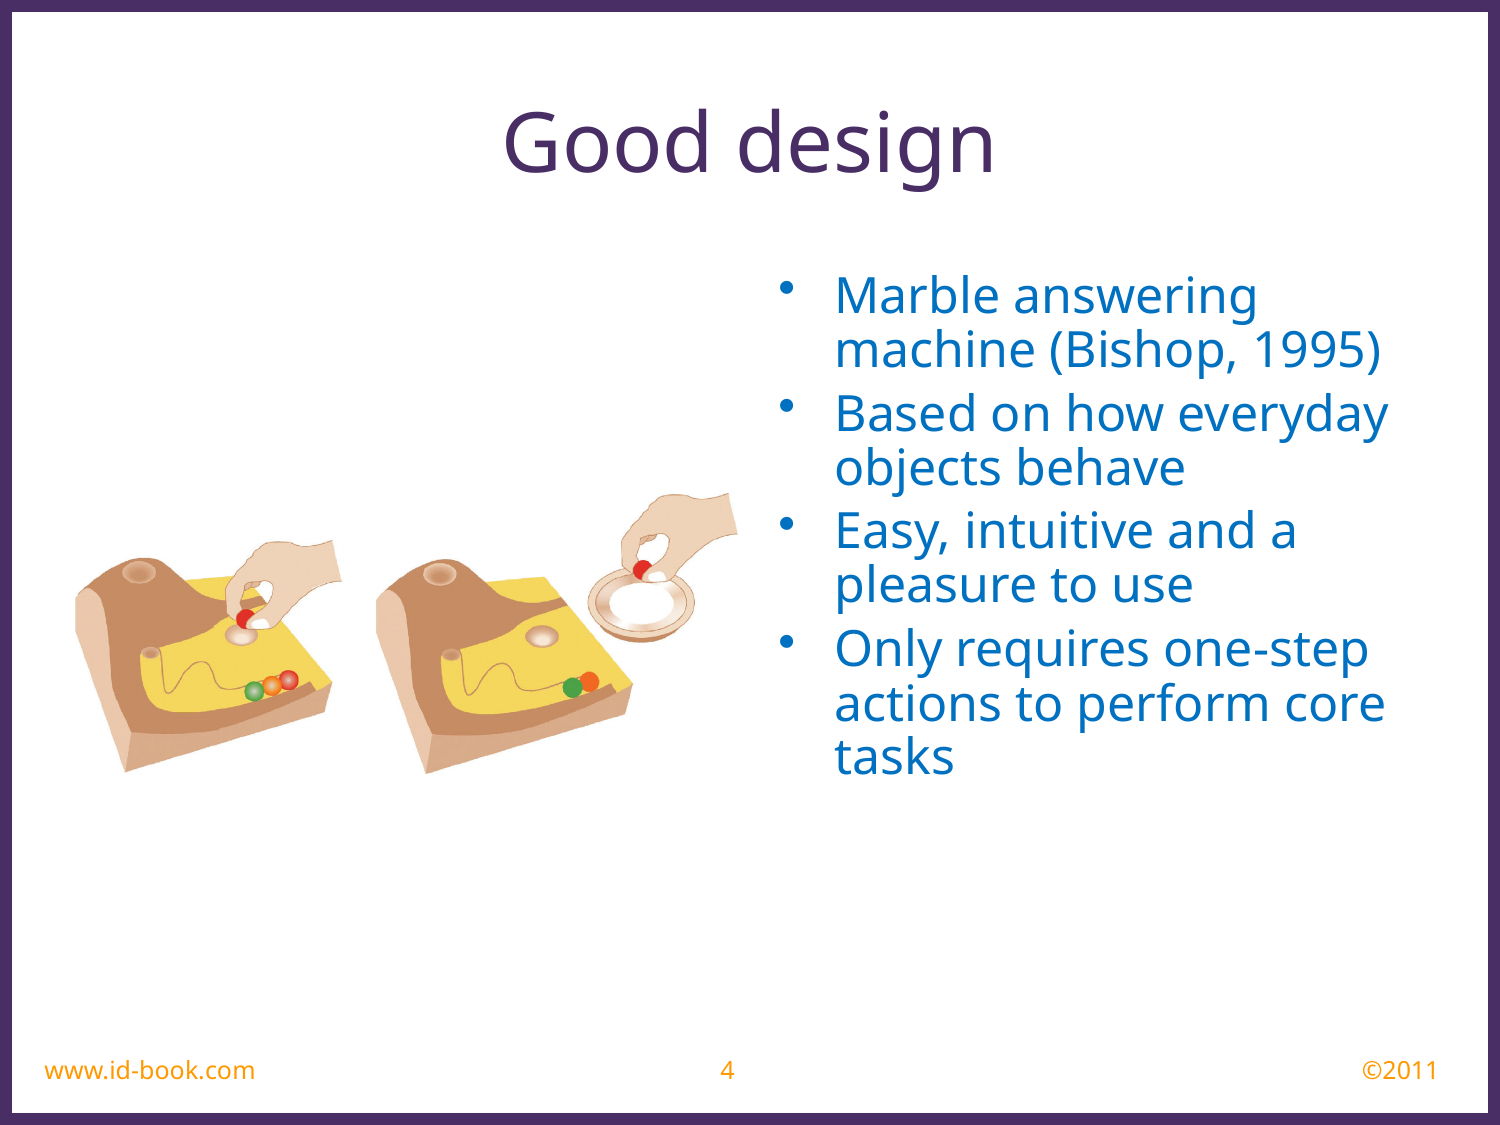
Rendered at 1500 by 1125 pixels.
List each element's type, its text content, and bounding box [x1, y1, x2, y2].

footer 4 [489, 1046, 966, 1125]
slide_number www.id-book.com [29, 1046, 380, 1125]
picture [0, 0, 1500, 1125]
list Marble answering machine (Bishop, 1995) Based on how everyday objects behave Easy, intuitive and a pleasure to use Only requires one-step actions to perform core tasks [763, 262, 1425, 1005]
title Good design [75, 45, 1425, 233]
